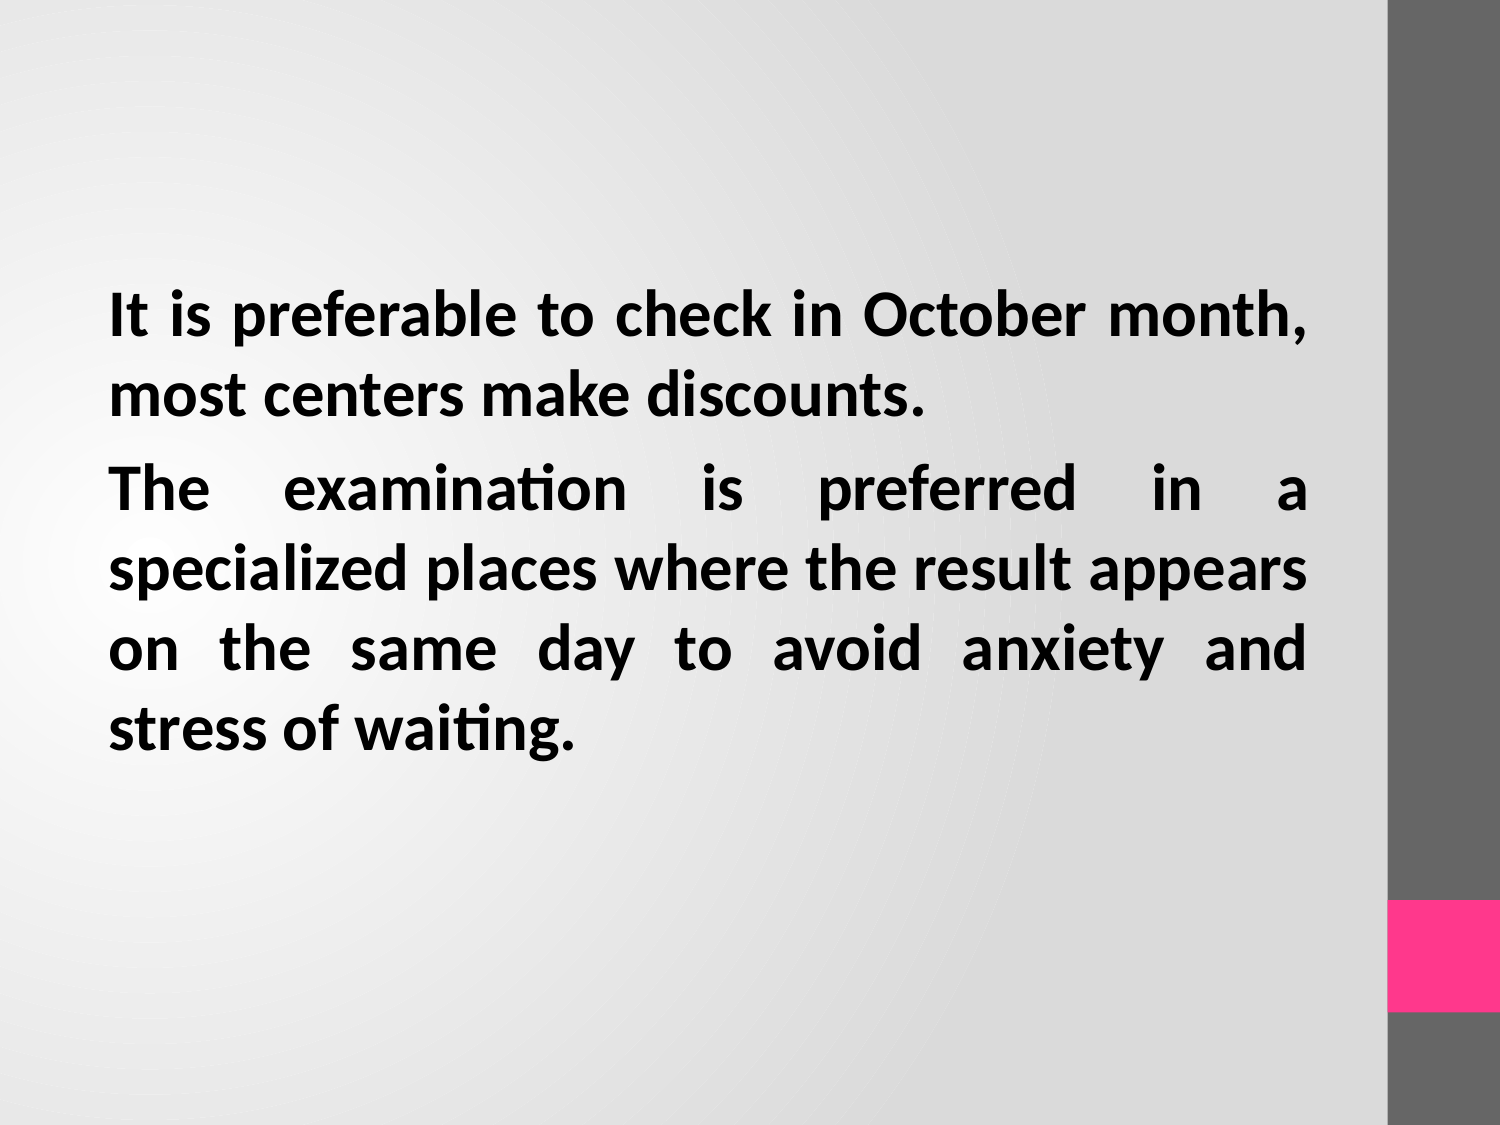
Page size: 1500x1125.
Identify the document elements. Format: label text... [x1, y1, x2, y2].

list It is preferable to check in October month, most centers make discounts. The examination is preferred in a specialized places where the result appears on the same day to avoid anxiety and stress of waiting. [75, 262, 1325, 1050]
